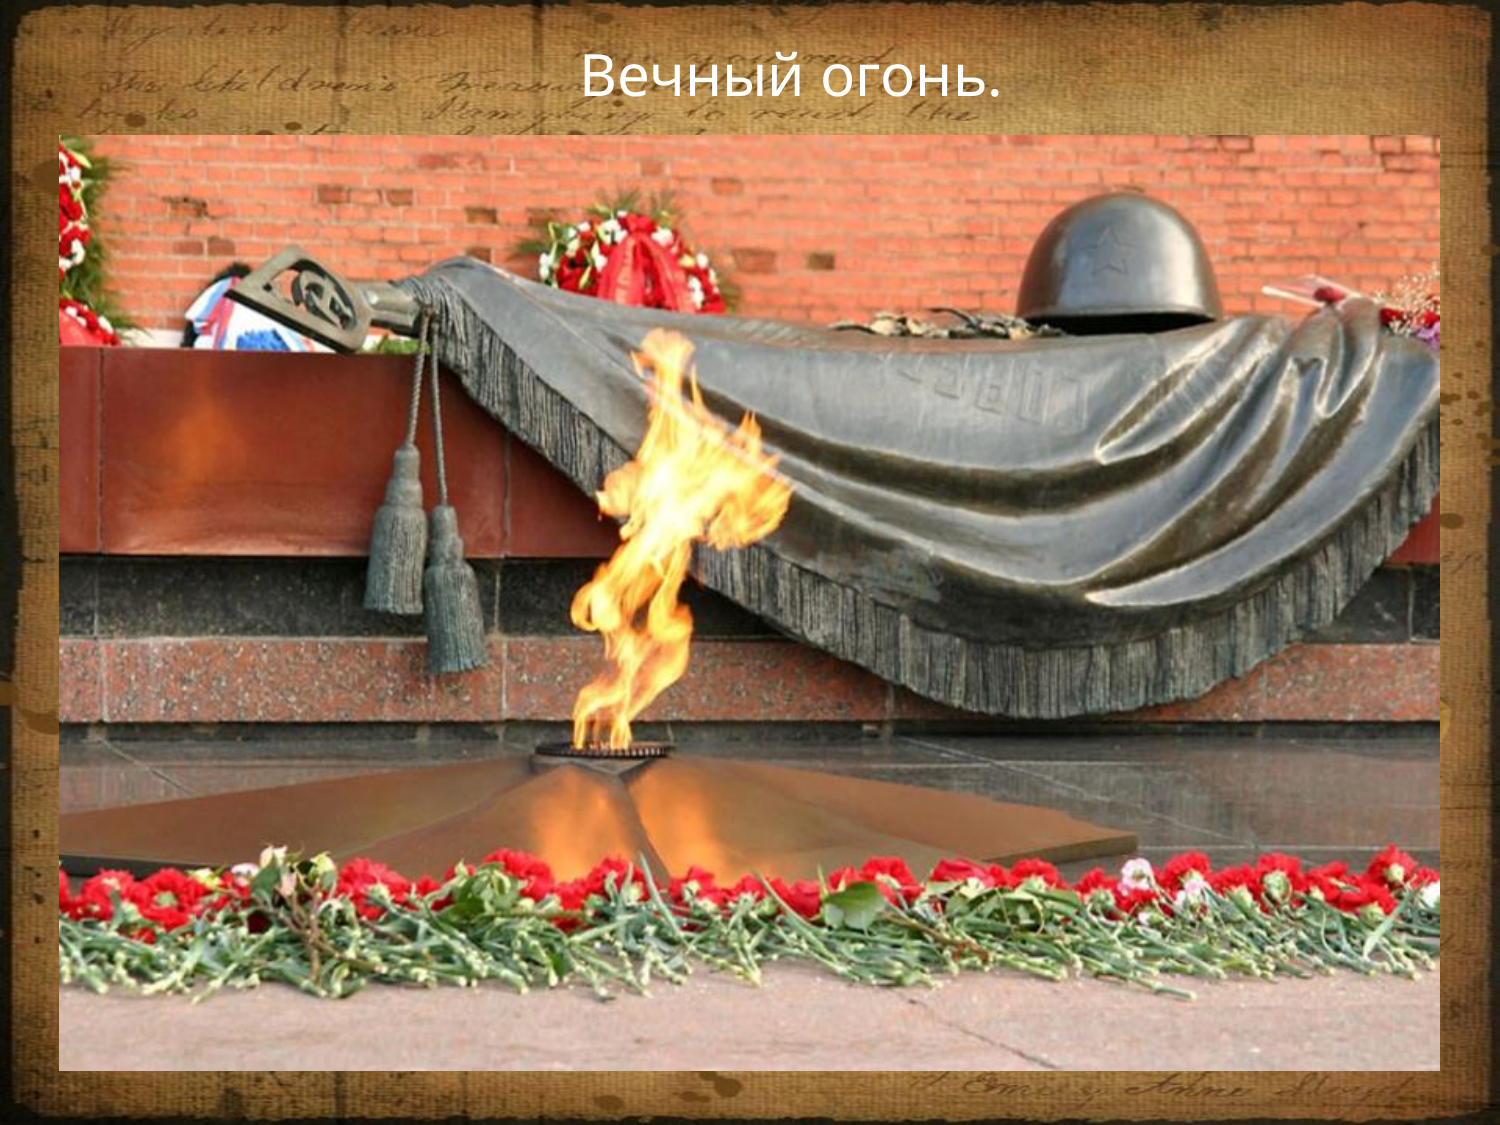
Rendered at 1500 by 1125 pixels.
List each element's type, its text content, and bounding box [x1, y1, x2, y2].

text_box Вечный огонь. [336, 30, 1247, 116]
picture [0, 0, 1500, 1125]
